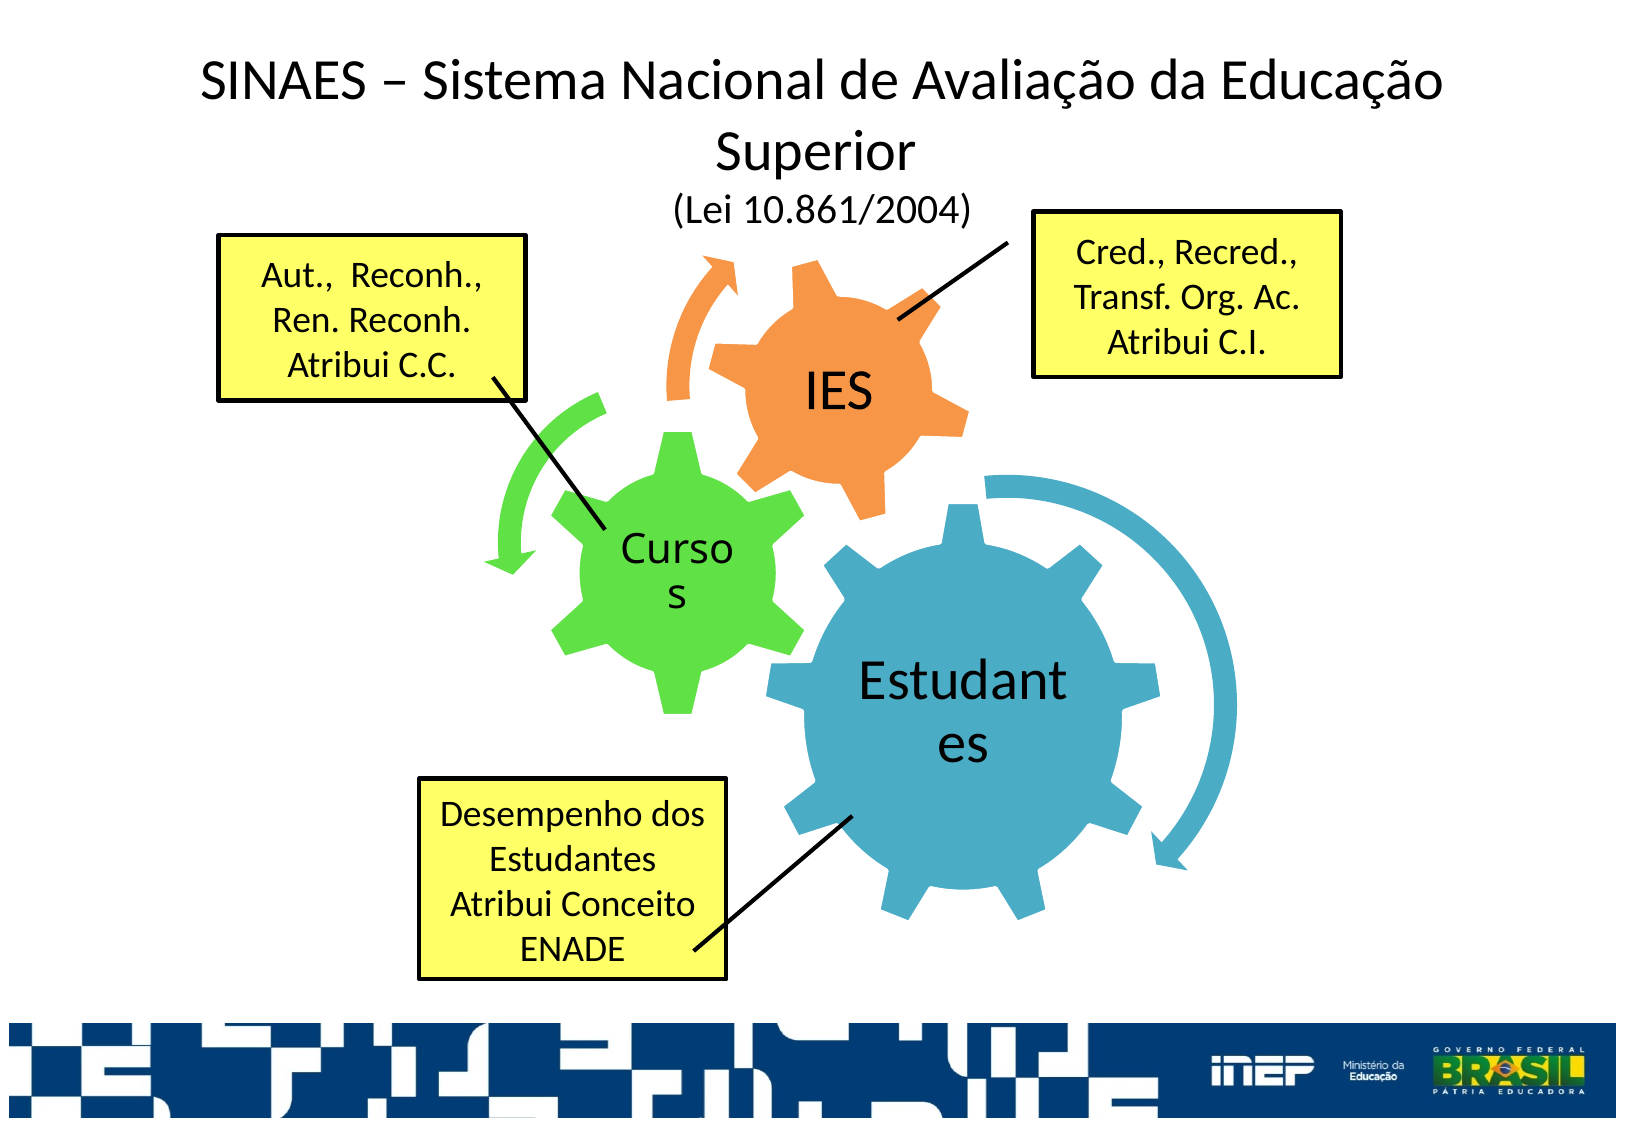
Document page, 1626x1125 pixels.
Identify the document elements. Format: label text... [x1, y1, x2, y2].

text_box Cred., Recred., Transf. Org. Ac. Atribui C.I. [1031, 209, 1343, 379]
text_box Desempenho dos Estudantes Atribui Conceito ENADE [417, 940, 728, 981]
picture [9, 1023, 1616, 1118]
text_box Aut., Reconh., Ren. Reconh. Atribui C.C. [216, 233, 321, 403]
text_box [320, 234, 1322, 933]
title SINAES – Sistema Nacional de Avaliação da Educação Superior (Lei 10.861/2004) [147, 34, 1498, 210]
